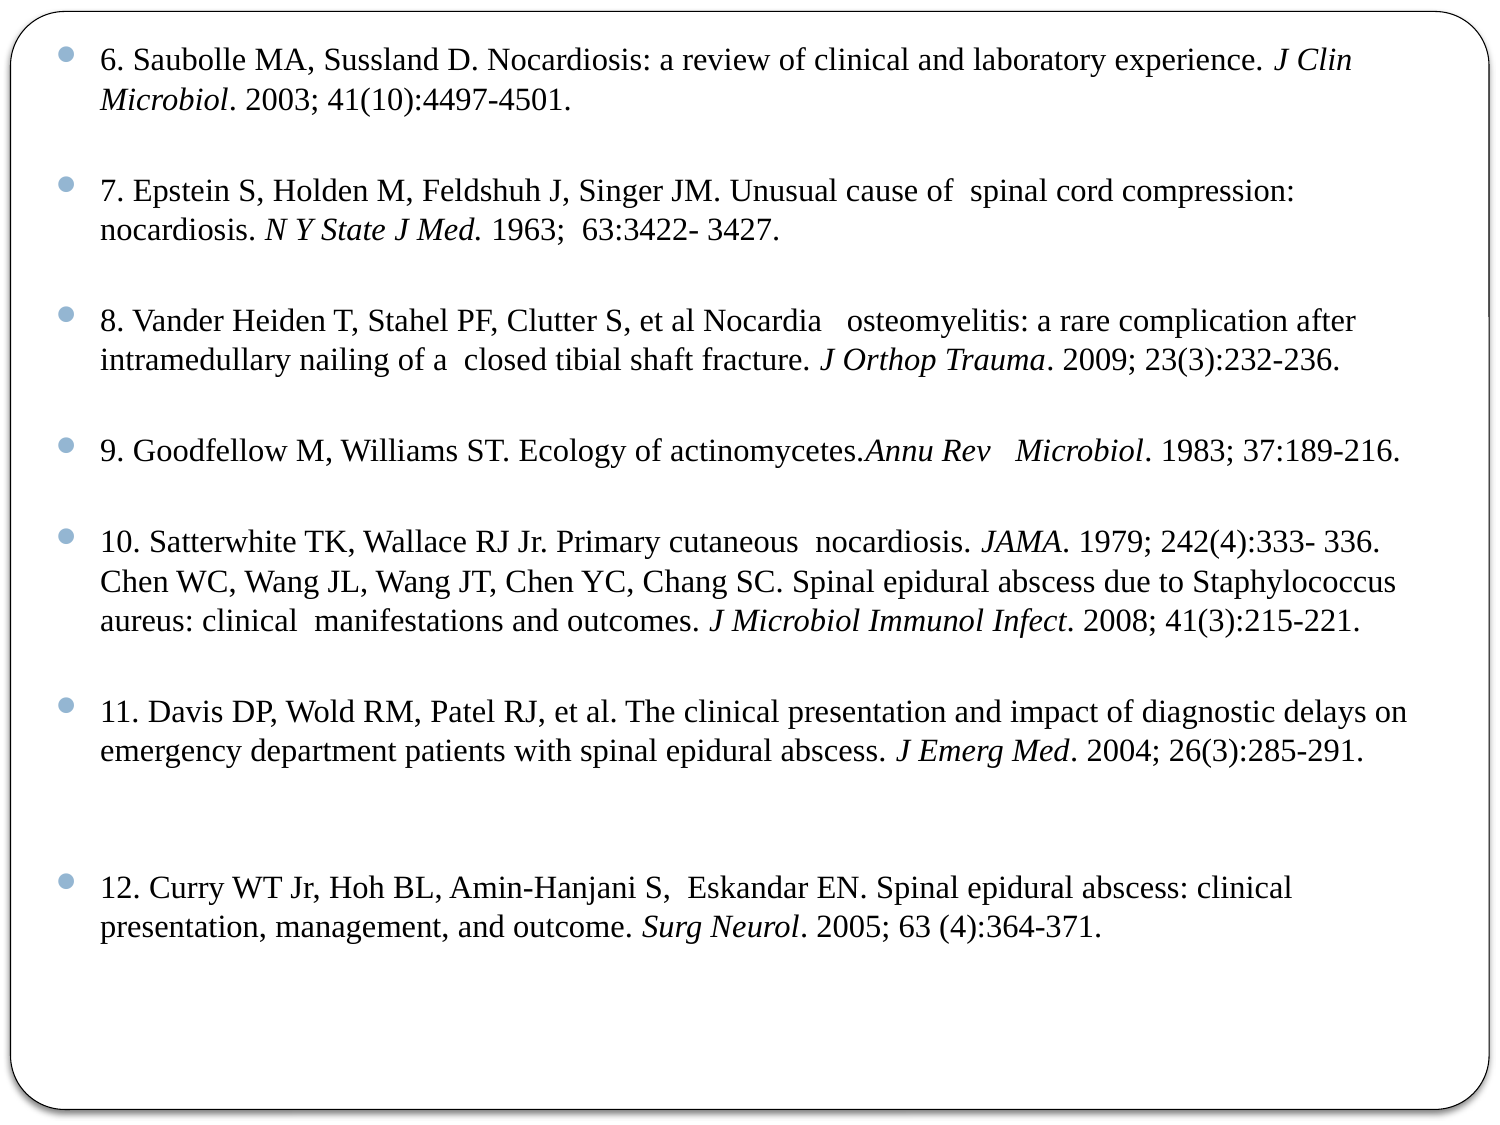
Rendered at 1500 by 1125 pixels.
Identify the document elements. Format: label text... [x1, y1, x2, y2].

list 6. Saubolle MA, Sussland D. Nocardiosis: a review of clinical and laboratory experience. J Clin Microbiol. 2003; 41(10):4497-4501. 7. Epstein S, Holden M, Feldshuh J, Singer JM. Unusual cause of spinal cord compression: nocardiosis. N Y State J Med. 1963; 63:3422- 3427. 8. Vander Heiden T, Stahel PF, Clutter S, et al Nocardia osteomyelitis: a rare complication after intramedullary nailing of a closed tibial shaft fracture. J Orthop Trauma. 2009; 23(3):232-236. 9. Goodfellow M, Williams ST. Ecology of actinomycetes.Annu Rev Microbiol. 1983; 37:189-216. 10. Satterwhite TK, Wallace RJ Jr. Primary cutaneous nocardiosis. JAMA. 1979; 242(4):333- 336. Chen WC, Wang JL, Wang JT, Chen YC, Chang SC. Spinal epidural abscess due to Staphylococcus aureus: clinical manifestations and outcomes. J Microbiol Immunol Infect. 2008; 41(3):215-221. 11. Davis DP, Wold RM, Patel RJ, et al. The clinical presentation and impact of diagnostic delays on emergency department patients with spinal epidural abscess. J Emerg Med. 2004; 26(3):285-291. 12. Curry WT Jr, Hoh BL, Amin-Hanjani S, Eskandar EN. Spinal epidural abscess: clinical presentation, management, and outcome. Surg Neurol. 2005; 63 (4):364-371. [41, 30, 1425, 1071]
